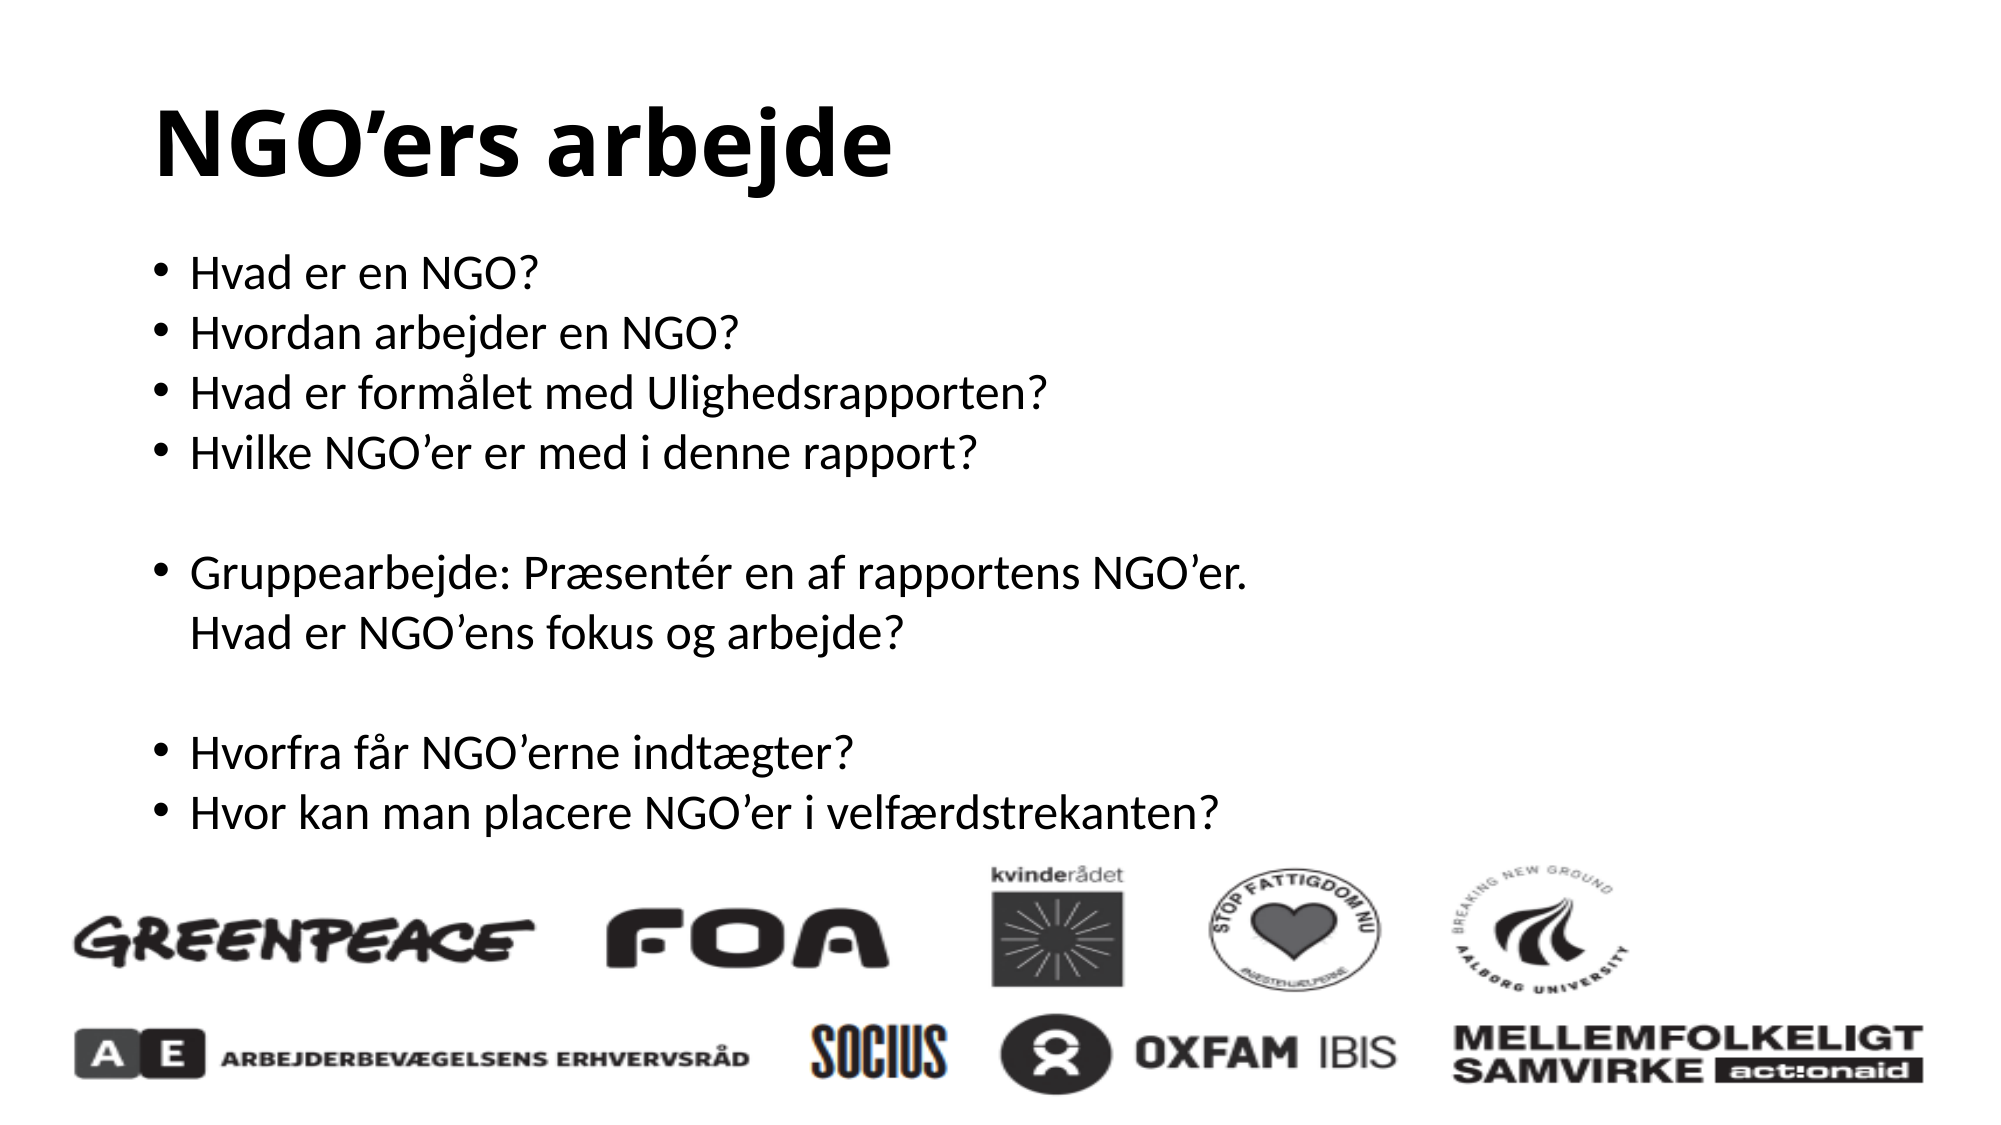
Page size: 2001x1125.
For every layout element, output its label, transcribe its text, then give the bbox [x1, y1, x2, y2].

title NGO’ers arbejde [137, 38, 1863, 232]
list Hvad er en NGO? Hvordan arbejder en NGO? Hvad er formålet med Ulighedsrapporten? Hvilke NGO’er er med i denne rapport? Gruppearbejde: Præsentér en af rapportens NGO’er. Hvad er NGO’ens fokus og arbejde? Hvorfra får NGO’erne indtægter? Hvor kan man placere NGO’er i velfærdstrekanten? [137, 232, 1863, 849]
picture [32, 849, 1948, 1108]
